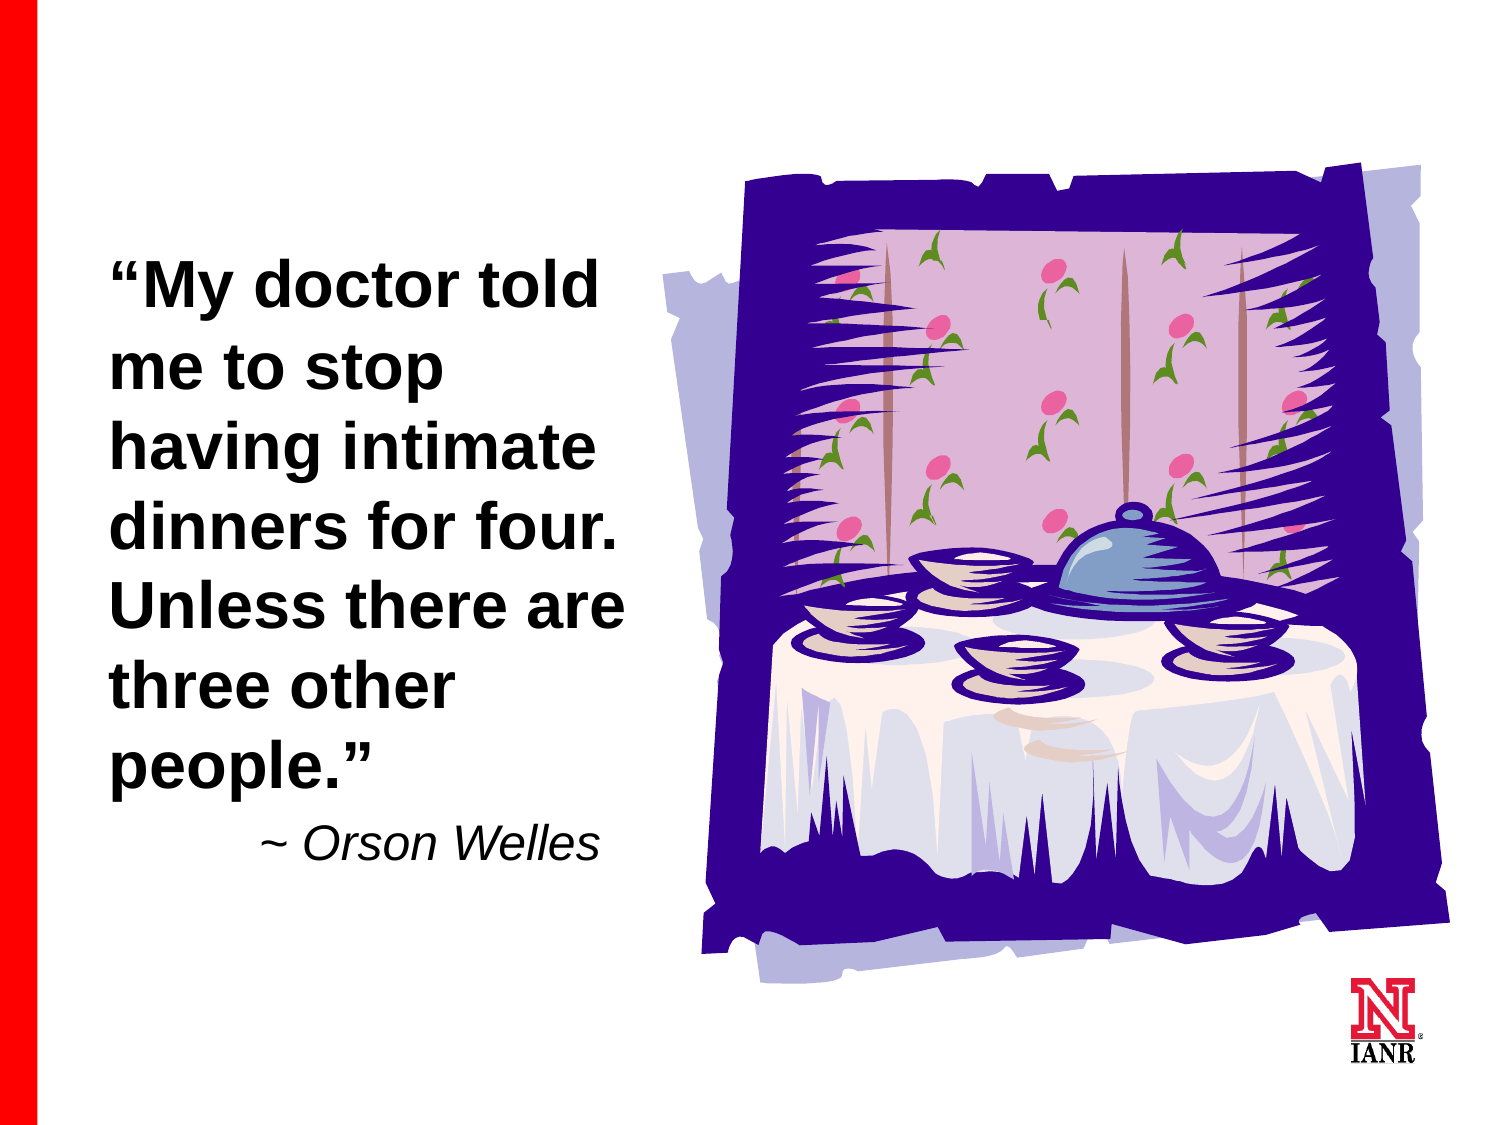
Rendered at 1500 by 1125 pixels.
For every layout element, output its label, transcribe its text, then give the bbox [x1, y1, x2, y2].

list “My doctor told me to stop having intimate dinners for four. Unless there are three other people.” ~ Orson Welles [37, 224, 657, 968]
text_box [662, 162, 1451, 988]
picture [1351, 988, 1423, 1064]
